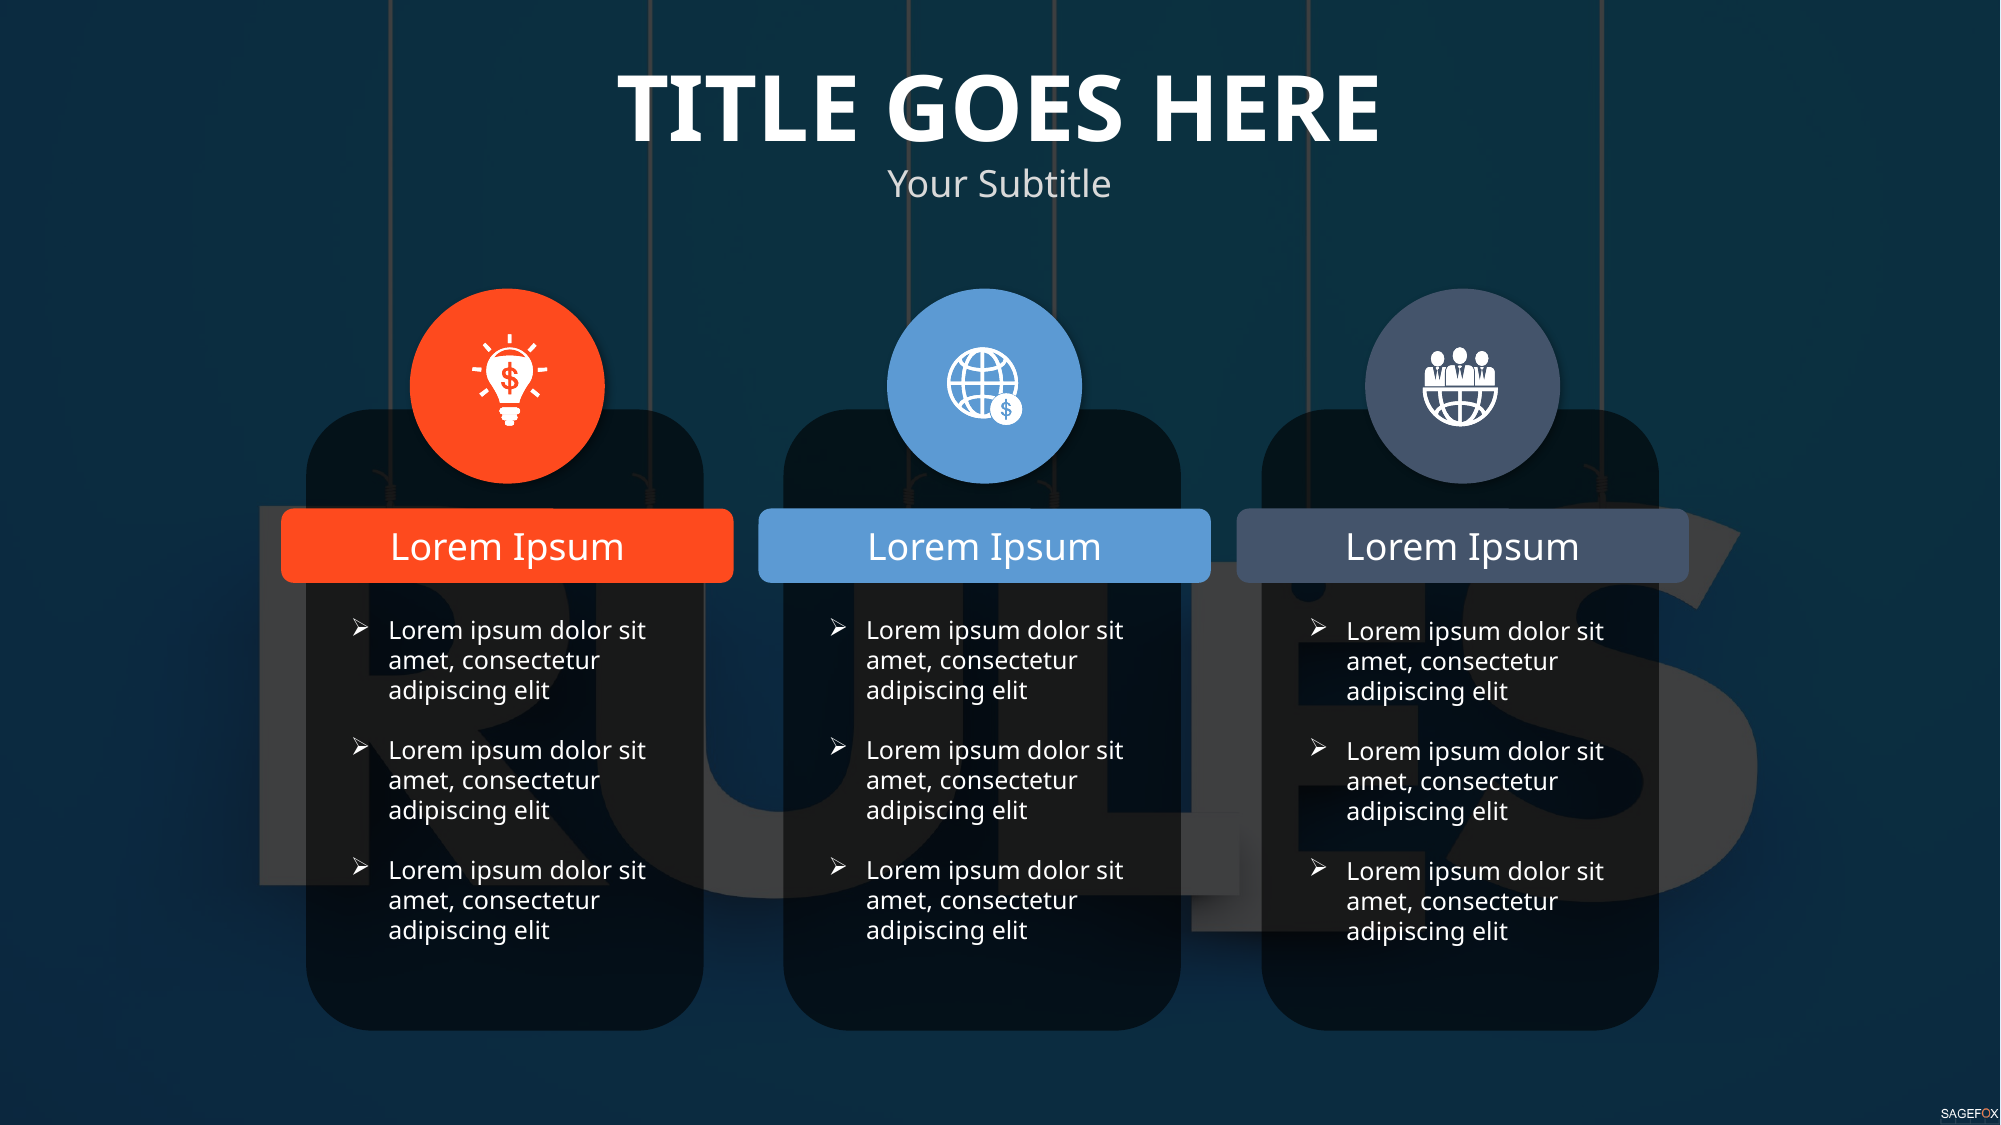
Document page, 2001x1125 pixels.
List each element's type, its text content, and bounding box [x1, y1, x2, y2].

text_box [886, 287, 1084, 485]
text_box Lorem ipsum dolor sit amet, consectetur adipiscing elit Lorem ipsum dolor sit amet, consectetur adipiscing elit Lorem ipsum dolor sit amet, consectetur adipiscing elit [336, 607, 673, 952]
text_box [1260, 408, 1661, 508]
text_box [1260, 583, 1661, 1032]
text_box [782, 408, 1182, 508]
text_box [947, 347, 1023, 425]
picture [1940, 0, 2001, 1125]
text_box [1236, 508, 1689, 583]
text_box [305, 583, 705, 1032]
text_box Lorem ipsum dolor sit amet, consectetur adipiscing elit Lorem ipsum dolor sit amet, consectetur adipiscing elit Lorem ipsum dolor sit amet, consectetur adipiscing elit [1294, 608, 1632, 953]
text_box [1364, 287, 1562, 485]
text_box [408, 287, 606, 485]
text_box Lorem ipsum dolor sit amet, consectetur adipiscing elit Lorem ipsum dolor sit amet, consectetur adipiscing elit Lorem ipsum dolor sit amet, consectetur adipiscing elit [813, 607, 1151, 952]
text_box [782, 583, 1182, 1032]
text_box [758, 508, 1211, 583]
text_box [1422, 347, 1498, 427]
text_box [305, 408, 705, 508]
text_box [281, 508, 734, 583]
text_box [471, 334, 548, 426]
text_box TITLE GOES HERE Your Subtitle [548, 42, 1452, 212]
